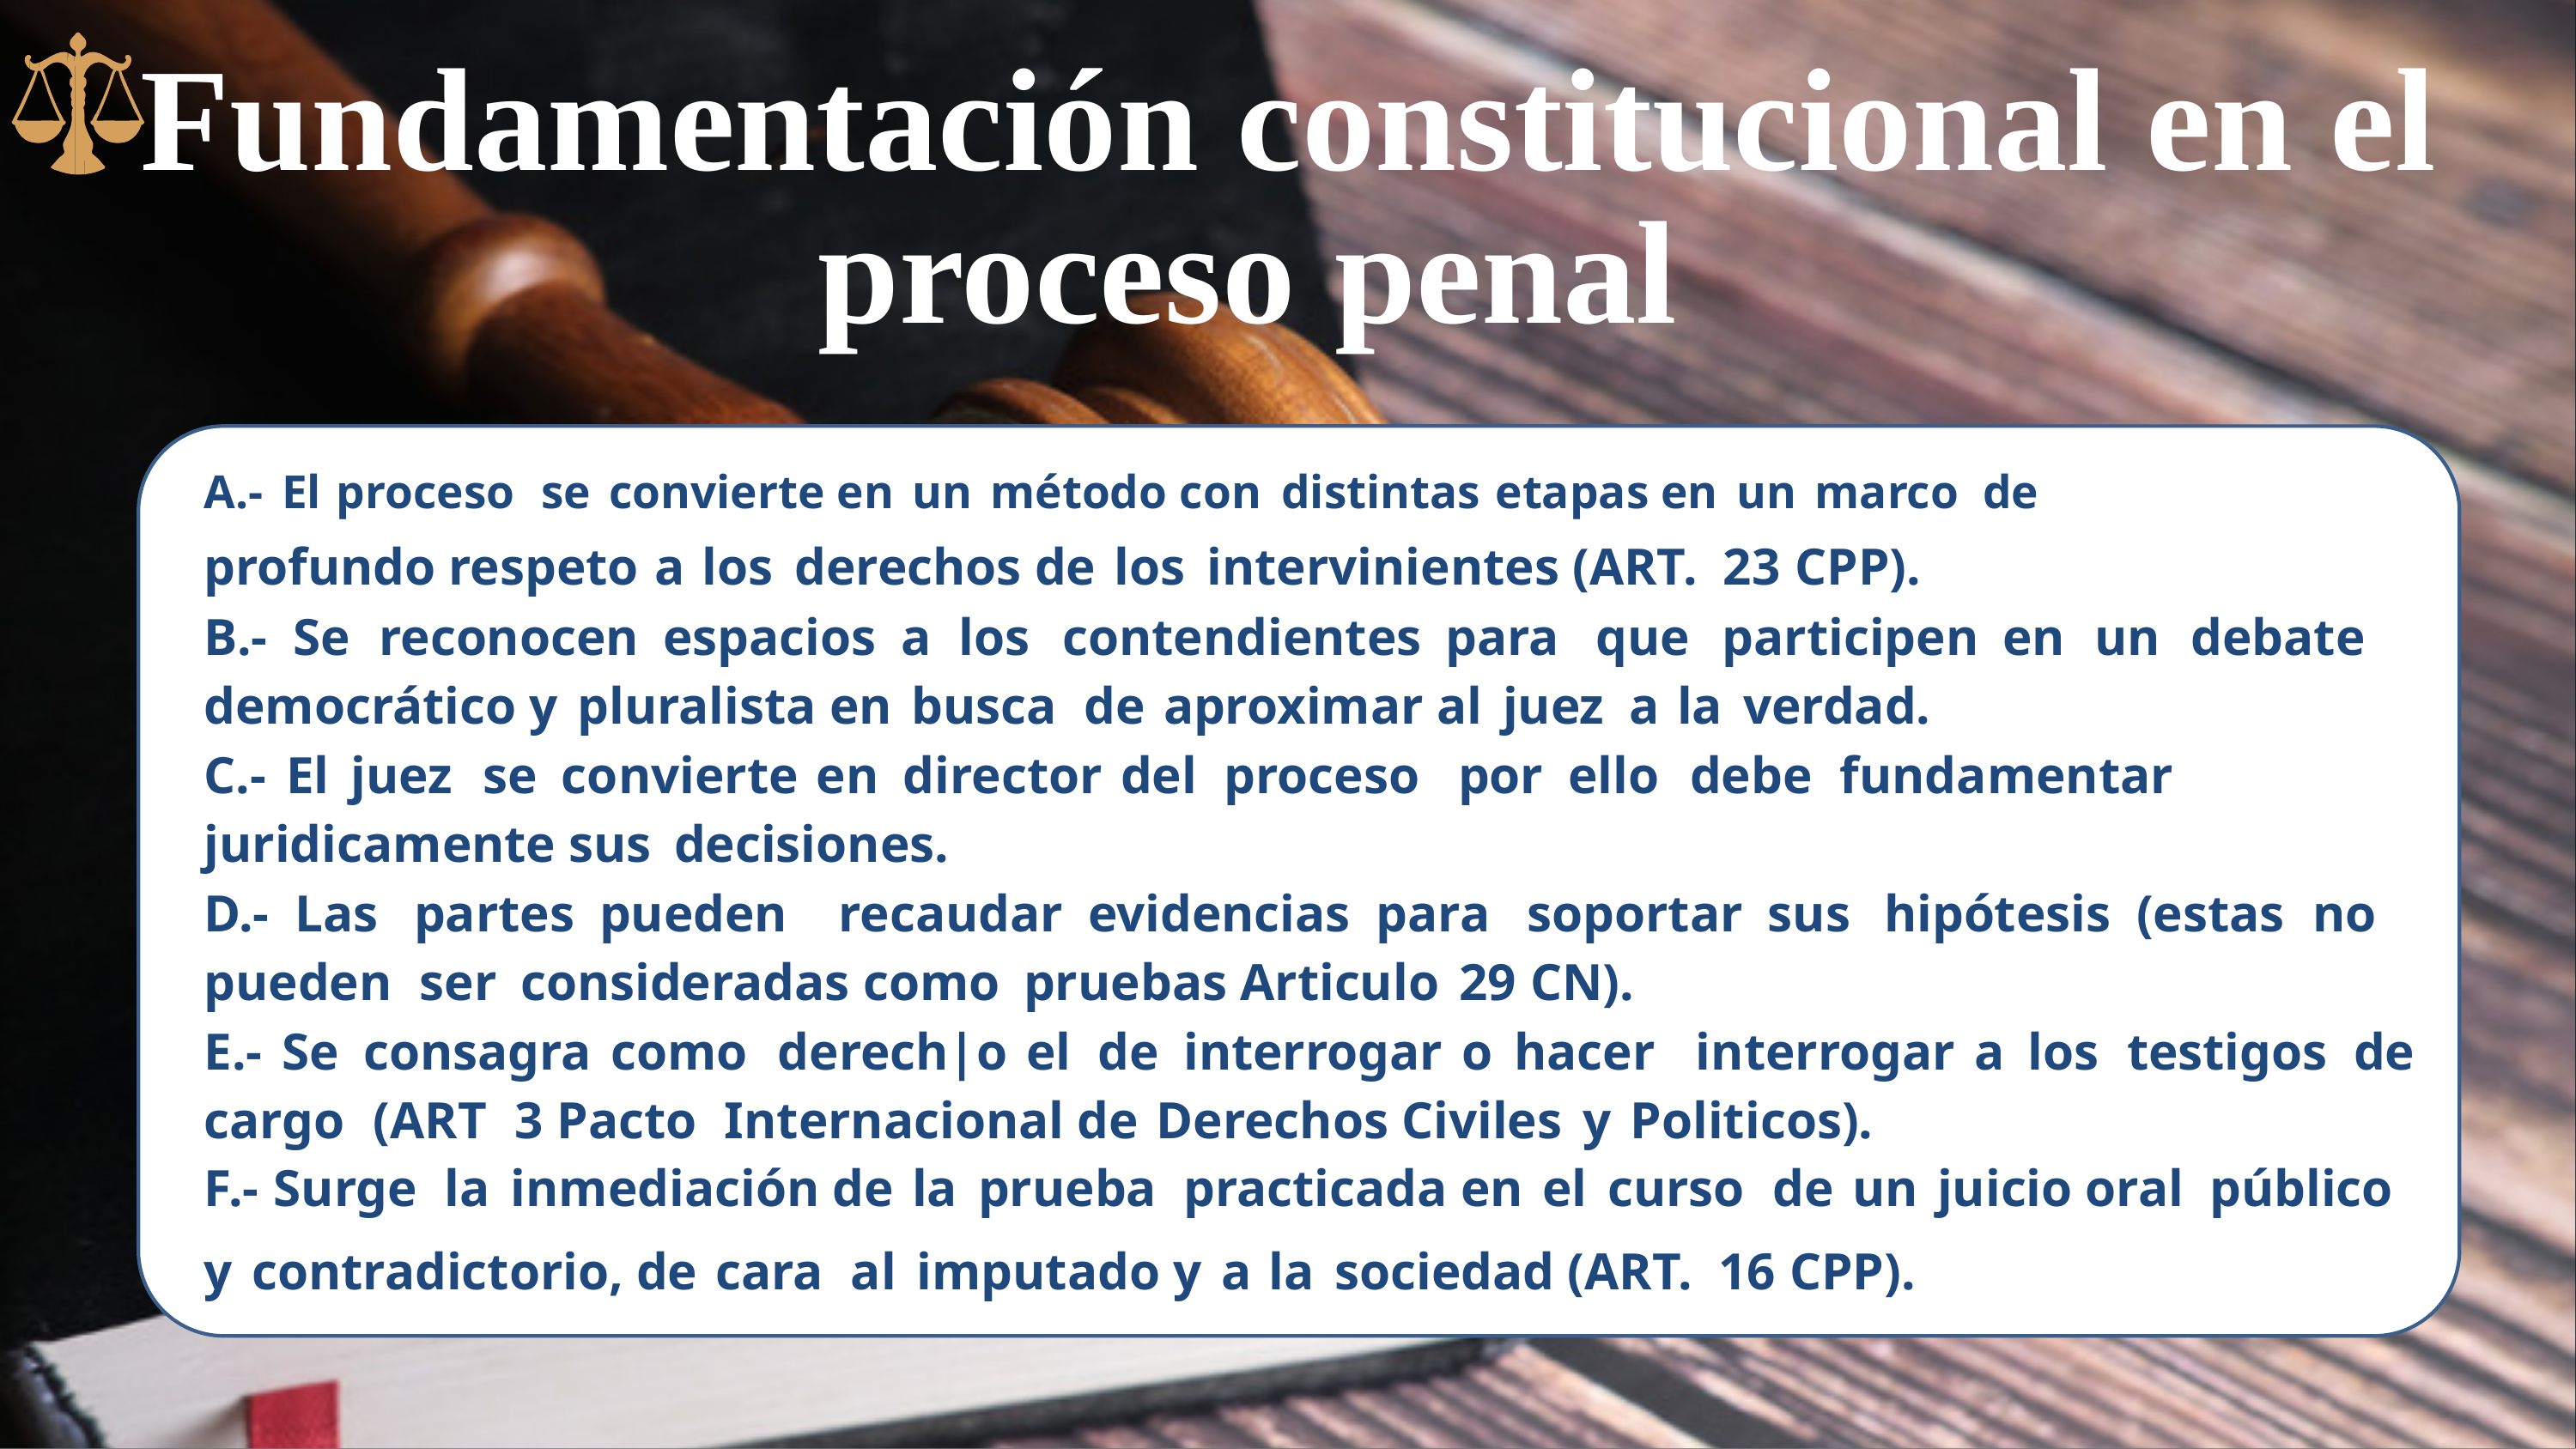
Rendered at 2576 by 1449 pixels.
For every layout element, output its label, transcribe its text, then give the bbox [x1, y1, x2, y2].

text_box constitucional [1235, 49, 2134, 200]
text_box [137, 424, 2445, 1336]
text_box A.- El proceso se convierte en un método con distintas etapas en un marco de profundo respeto a los derechos de los intervinientes (ART. 23 CPP). B.- Se reconocen espacios a los contendientes para que participen en un debate democrático y pluralista en busca de aproximar al juez a la verdad. C.- El juez se convierte en director del proceso por ello debe fundamentar juridicamente sus decisiones. D.- Las partes pueden recaudar evidencias para soportar sus hipótesis (estas no pueden ser consideradas como pruebas Articulo 29 CN). E.- Se consagra como derech|o el de interrogar o hacer interrogar a los testigos de cargo (ART 3 Pacto Internacional de Derechos Civiles y Politicos). F.- Surge la inmediación de la prueba practicada en el curso de un juicio oral público y contradictorio, de cara al imputado y a la sociedad (ART. 16 CPP). [202, 461, 2490, 1399]
text_box en [2144, 49, 2318, 200]
text_box Fundamentación [138, 49, 1224, 200]
text_box penal [1333, 202, 1702, 354]
text_box [11, 32, 138, 175]
text_box el [2328, 49, 2460, 200]
text_box proceso [815, 202, 1322, 354]
text_box [0, 0, 2576, 1449]
